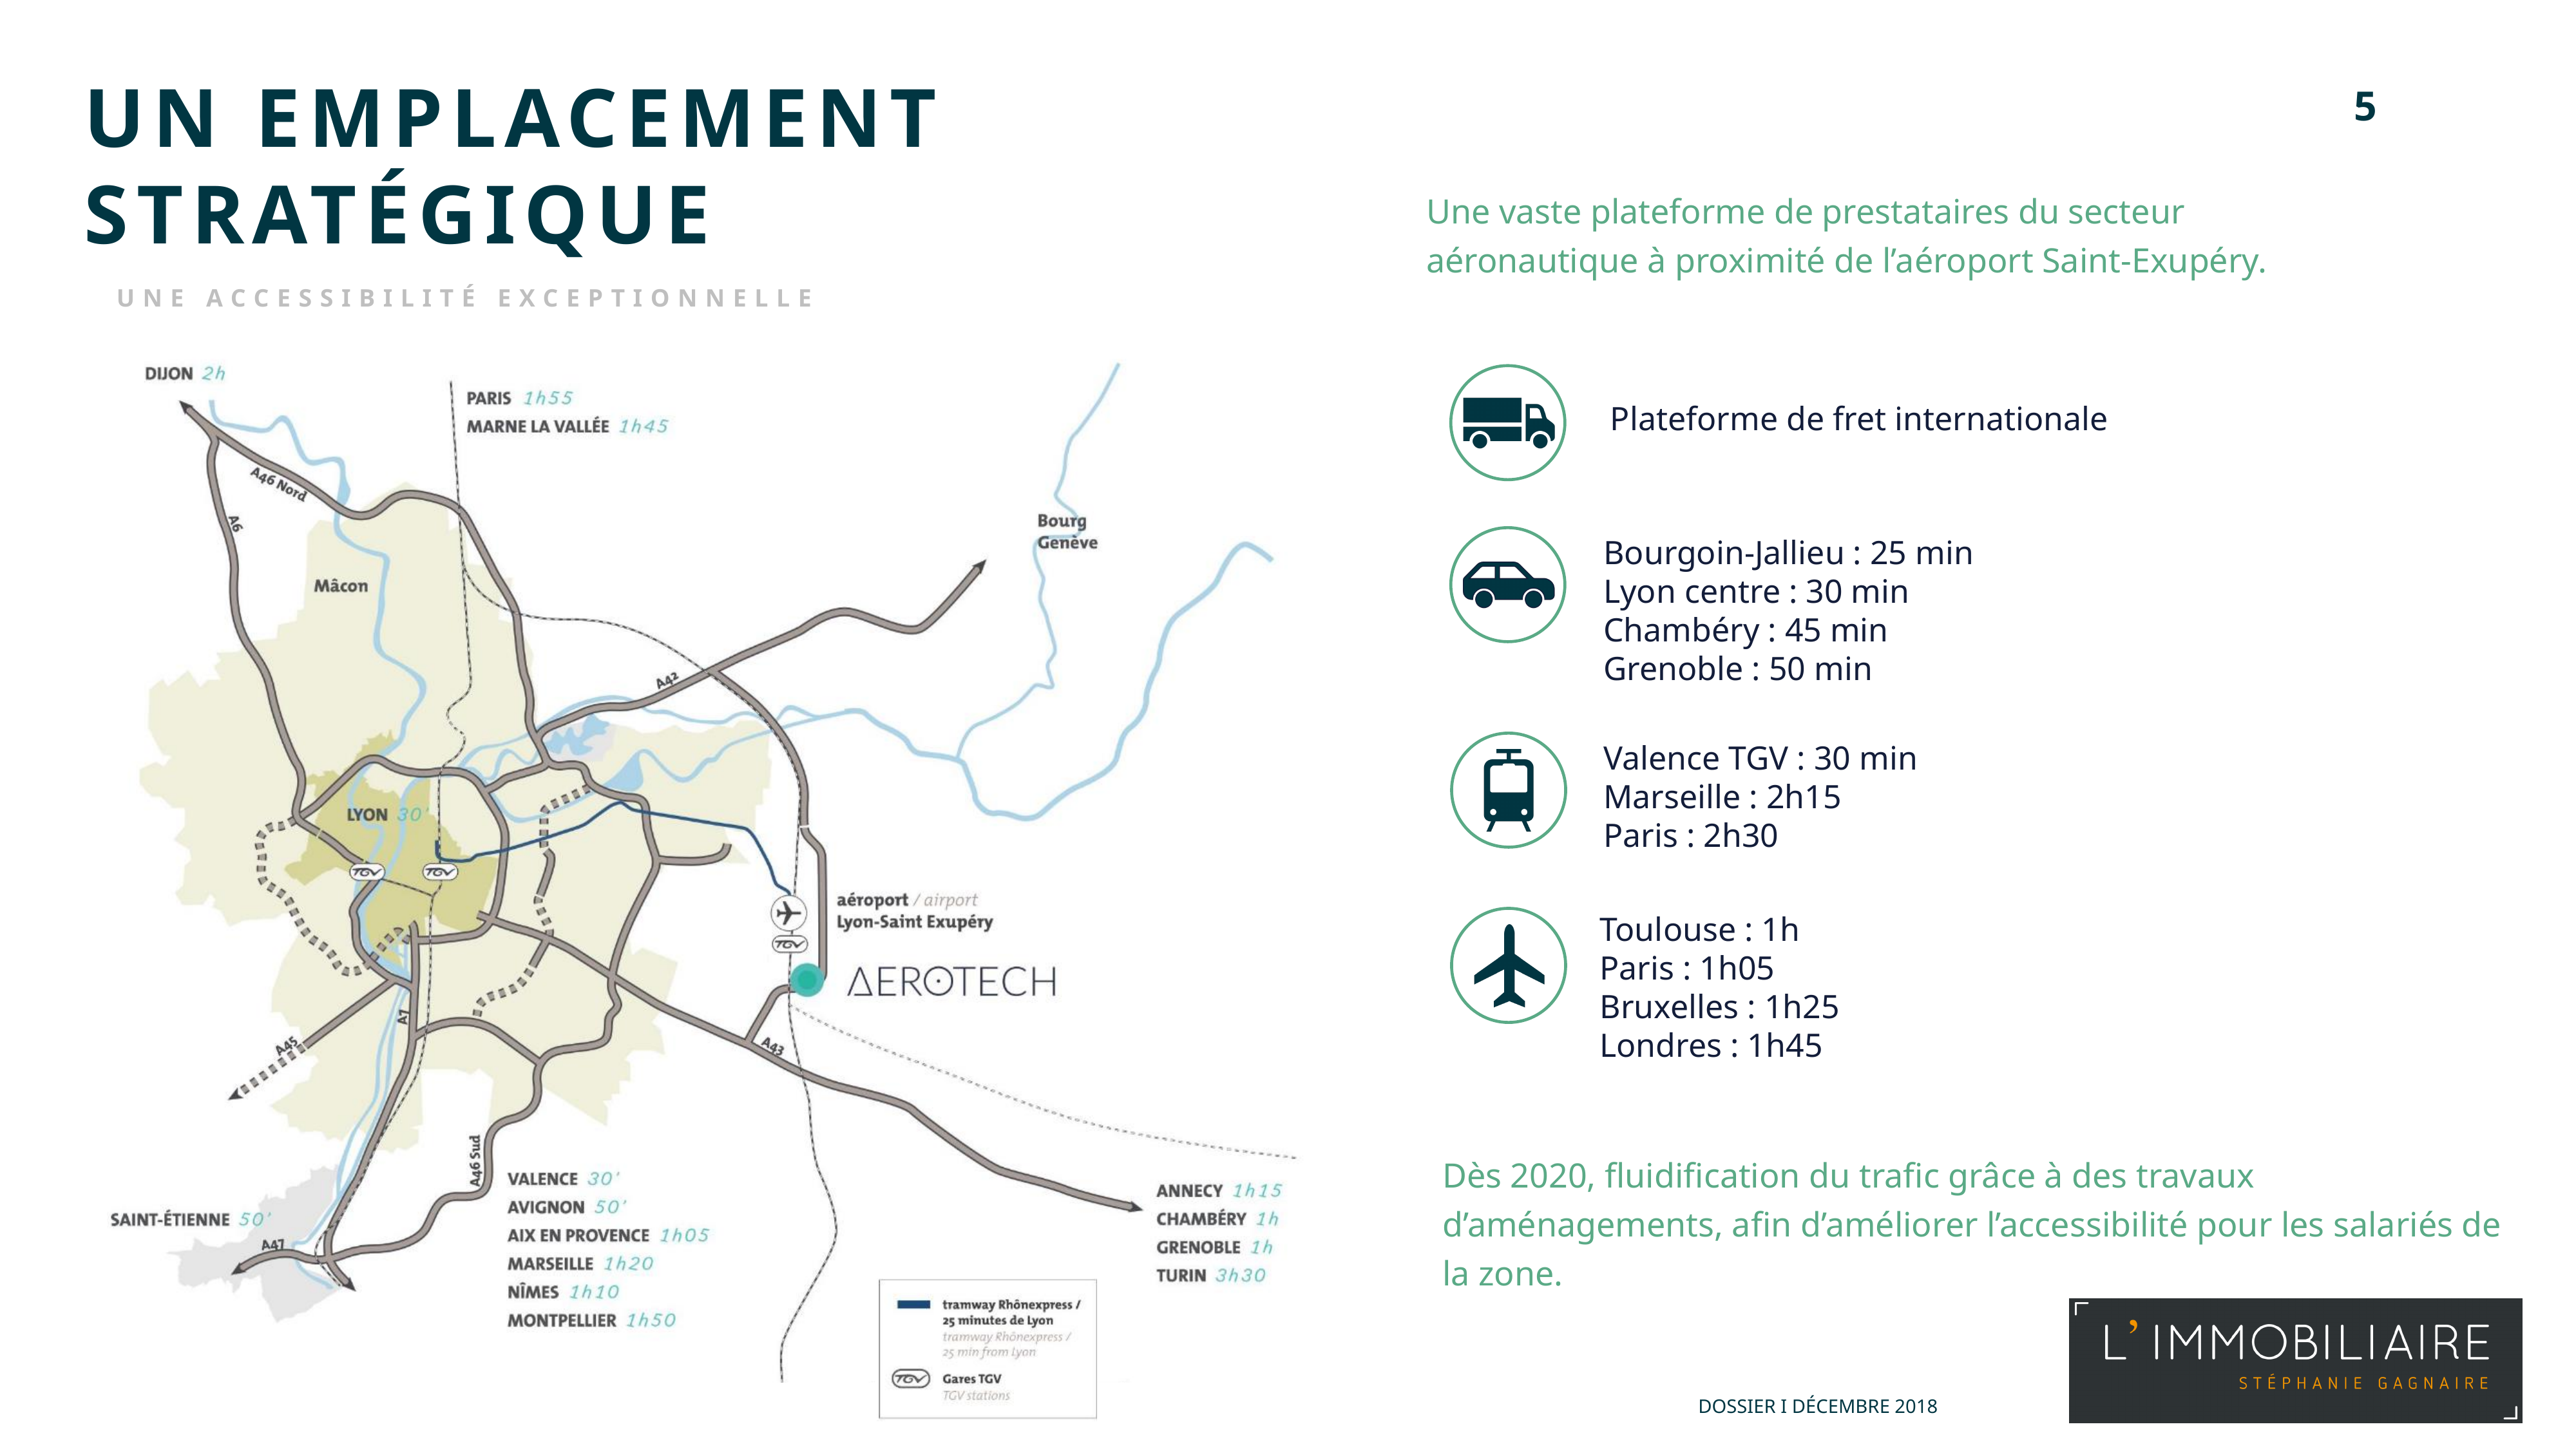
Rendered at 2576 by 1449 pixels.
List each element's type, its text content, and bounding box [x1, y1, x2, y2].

picture [1459, 373, 1559, 473]
text_box Valence TGV : 30 min Marseille : 2h15 Paris : 2h30 [1594, 733, 2063, 858]
text_box [1559, 395, 1566, 450]
text_box [1450, 392, 1459, 453]
text_box [1451, 934, 1460, 996]
text_box [1478, 365, 1538, 373]
picture [106, 355, 1313, 1421]
text_box [1479, 907, 1538, 916]
text_box UNE ACCESSIBILITÉ EXCEPTIONNELLE [107, 278, 1019, 316]
text_box [1480, 1016, 1538, 1023]
text_box [1558, 761, 1567, 820]
text_box [1558, 556, 1566, 613]
picture [1459, 535, 1558, 634]
text_box [1559, 937, 1567, 994]
picture [1460, 916, 1559, 1016]
text_box [1479, 732, 1538, 741]
text_box [1479, 473, 1537, 480]
text_box Plateforme de fret internationale [1601, 393, 2146, 442]
text_box [1451, 761, 1459, 820]
text_box Une vaste plateforme de prestataires du secteur aéronautique à proximité de l’aéroport Saint-Exupéry. [1426, 181, 2506, 279]
text_box Toulouse : 1h Paris : 1h05 Bruxelles : 1h25 Londres : 1h45 [1590, 904, 2059, 1068]
text_box [1478, 527, 1538, 535]
text_box Dès 2020, fluidification du trafic grâce à des travaux d’aménagements, afin d’améliorer l’accessibilité pour les salariés de la zone. [1442, 1145, 2522, 1293]
text_box [1479, 840, 1538, 848]
text_box [1450, 554, 1459, 616]
picture [1459, 741, 1558, 840]
text_box Bourgoin-Jallieu : 25 min Lyon centre : 30 min Chambéry : 45 min Grenoble : 50 min [1594, 527, 2063, 692]
text_box [1478, 634, 1538, 643]
picture [2069, 1298, 2523, 1423]
text_box UN EMPLACEMENT STRATÉGIQUE [84, 66, 967, 260]
